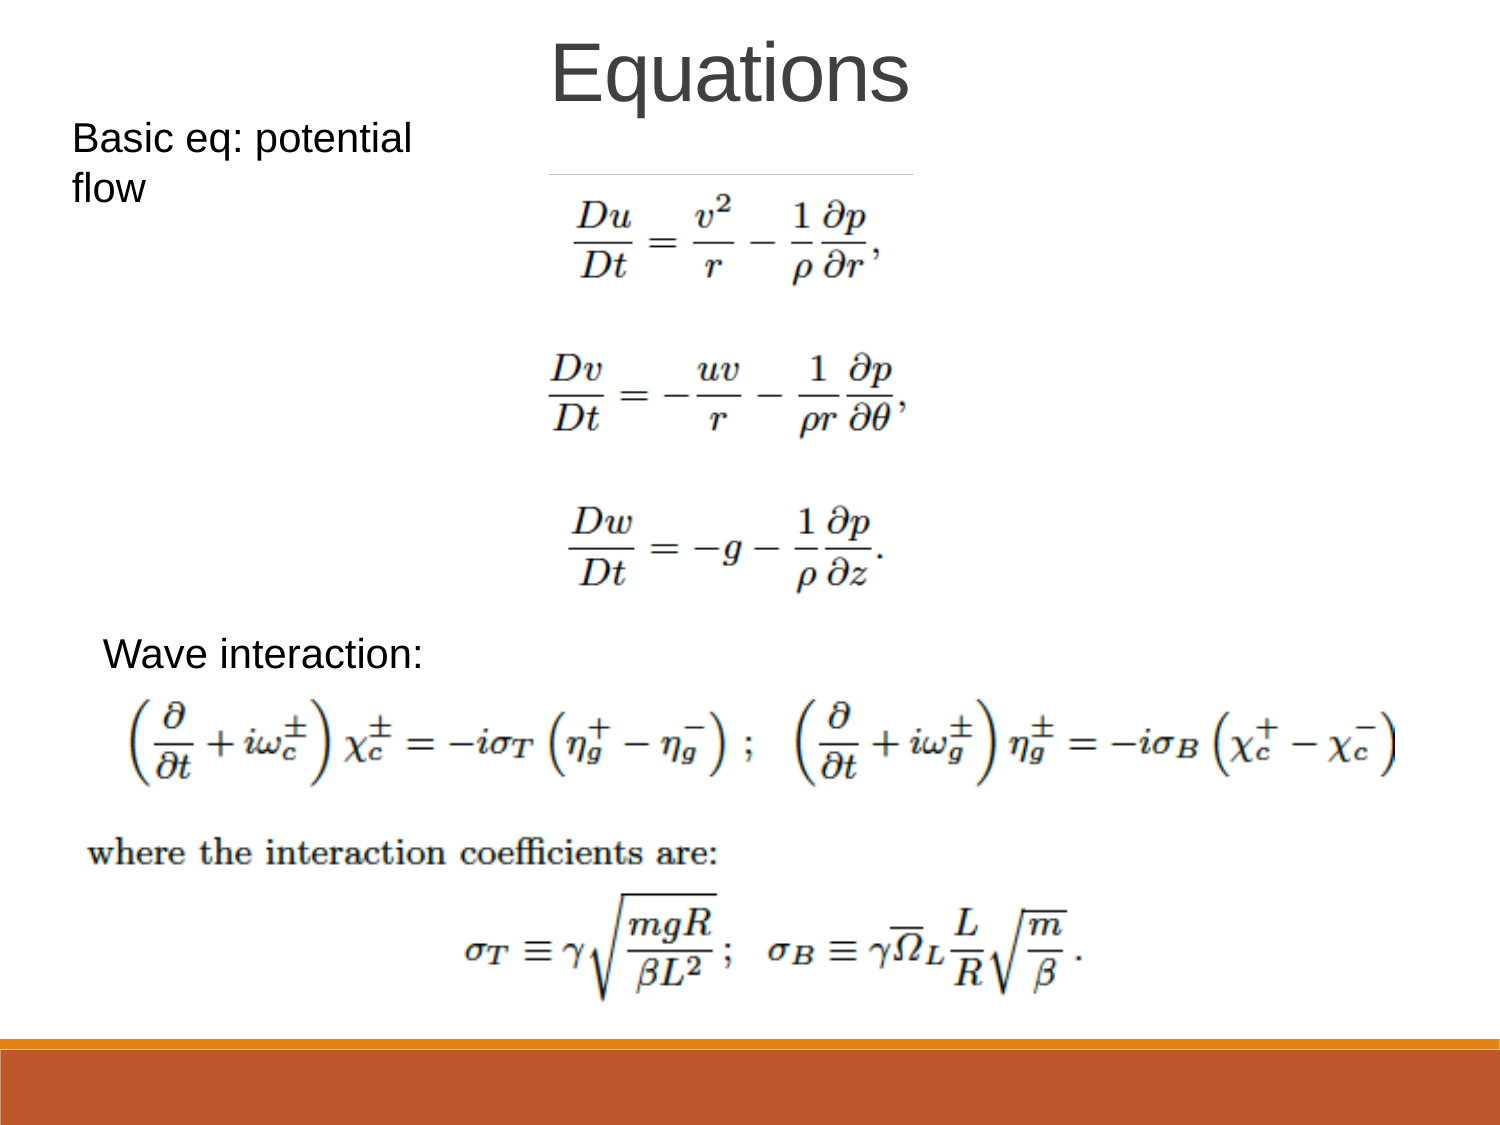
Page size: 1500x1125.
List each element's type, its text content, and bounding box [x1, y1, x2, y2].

text_box Wave interaction: [88, 619, 474, 675]
text_box Equations [480, 26, 981, 153]
picture [547, 173, 914, 615]
text_box Basic eq: potential flow [57, 103, 443, 218]
picture [66, 678, 1395, 1013]
